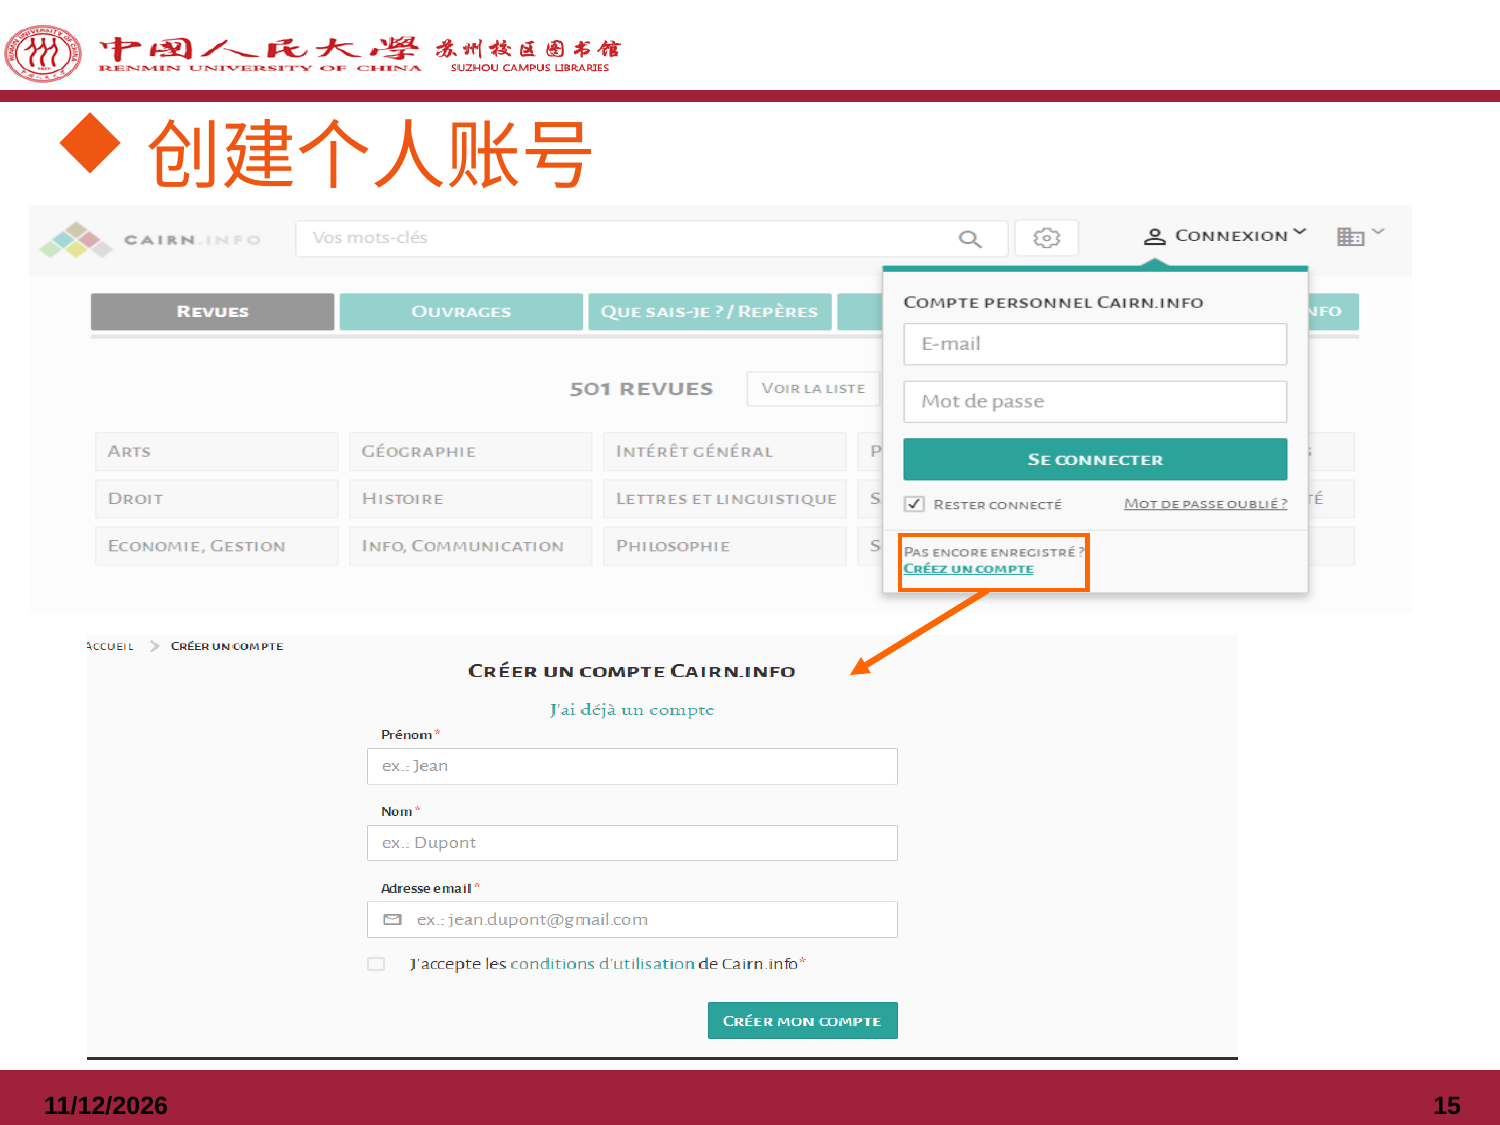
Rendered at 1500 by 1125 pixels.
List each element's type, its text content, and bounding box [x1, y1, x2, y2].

picture [0, 1070, 1500, 1125]
picture [0, 23, 1500, 102]
picture [87, 634, 1238, 1061]
title 创建个人账号 [0, 100, 1000, 303]
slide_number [29, 1082, 255, 1125]
slide_number 15 [1269, 1082, 1477, 1125]
picture [29, 205, 1413, 613]
